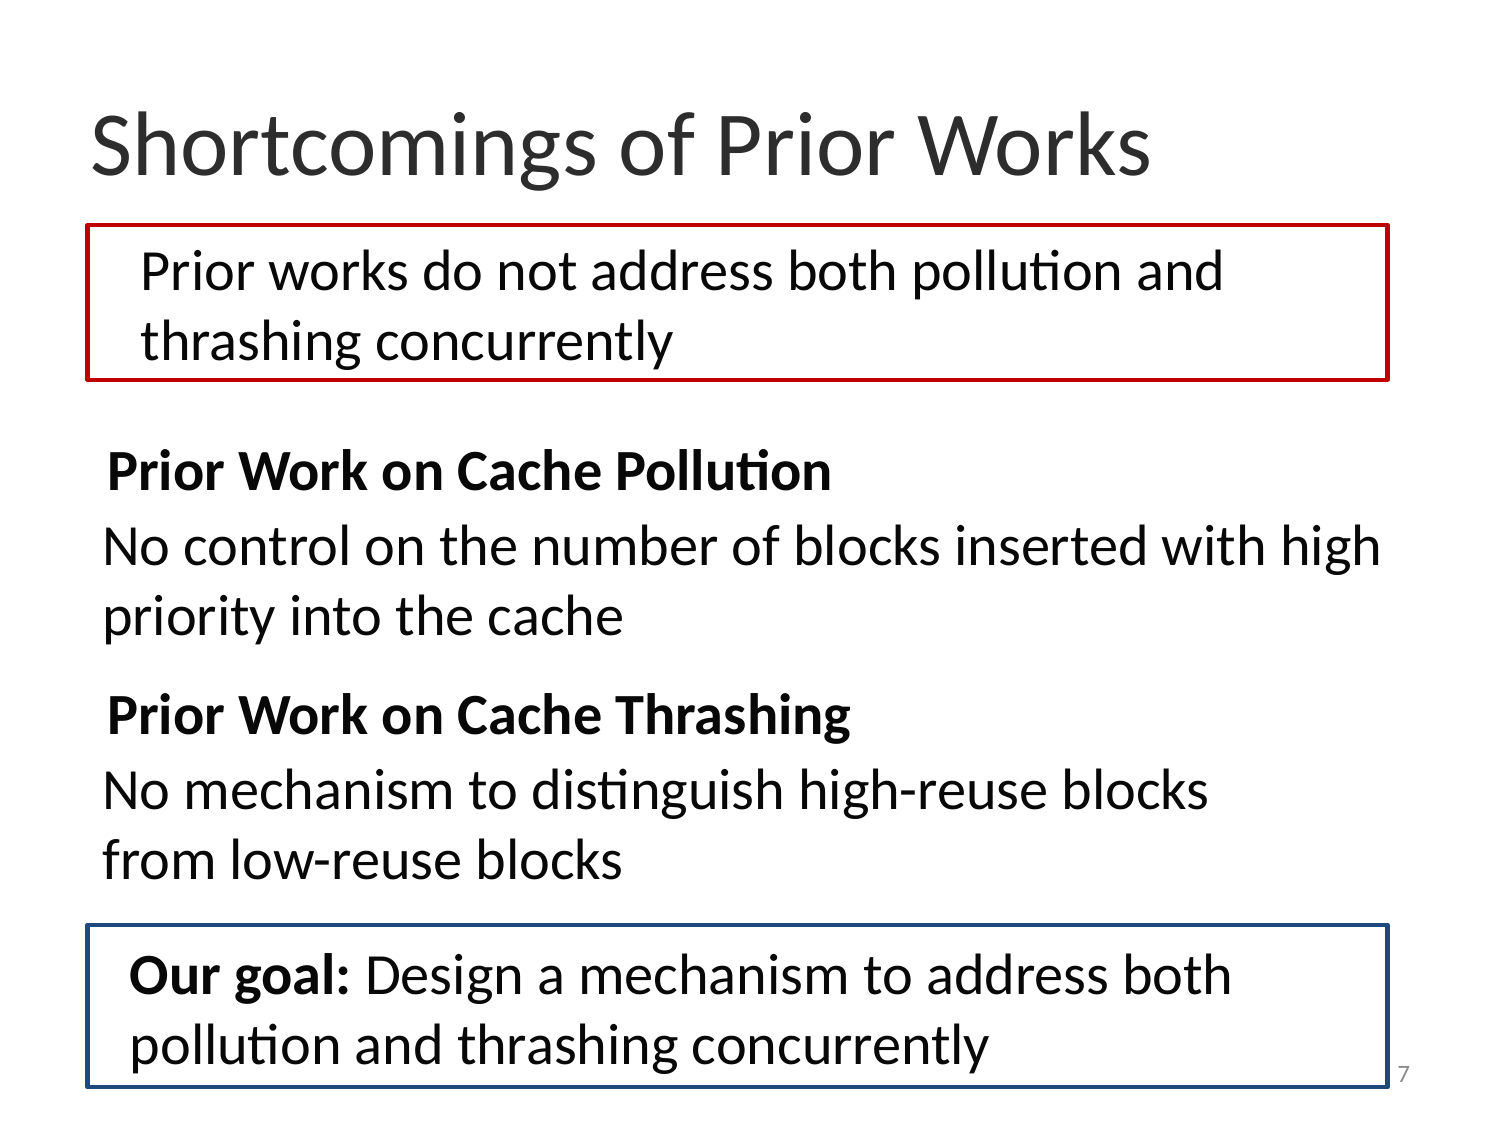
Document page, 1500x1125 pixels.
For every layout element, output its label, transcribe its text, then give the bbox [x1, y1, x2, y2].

text_box Our goal: Design a mechanism to address both pollution and thrashing concurrently [85, 923, 1390, 1089]
text_box Prior works do not address both pollution and thrashing concurrently [85, 223, 1390, 382]
title Shortcomings of Prior Works [75, 45, 1425, 233]
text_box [87, 424, 1413, 657]
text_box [87, 668, 1351, 901]
slide_number 7 [1074, 1042, 1425, 1103]
